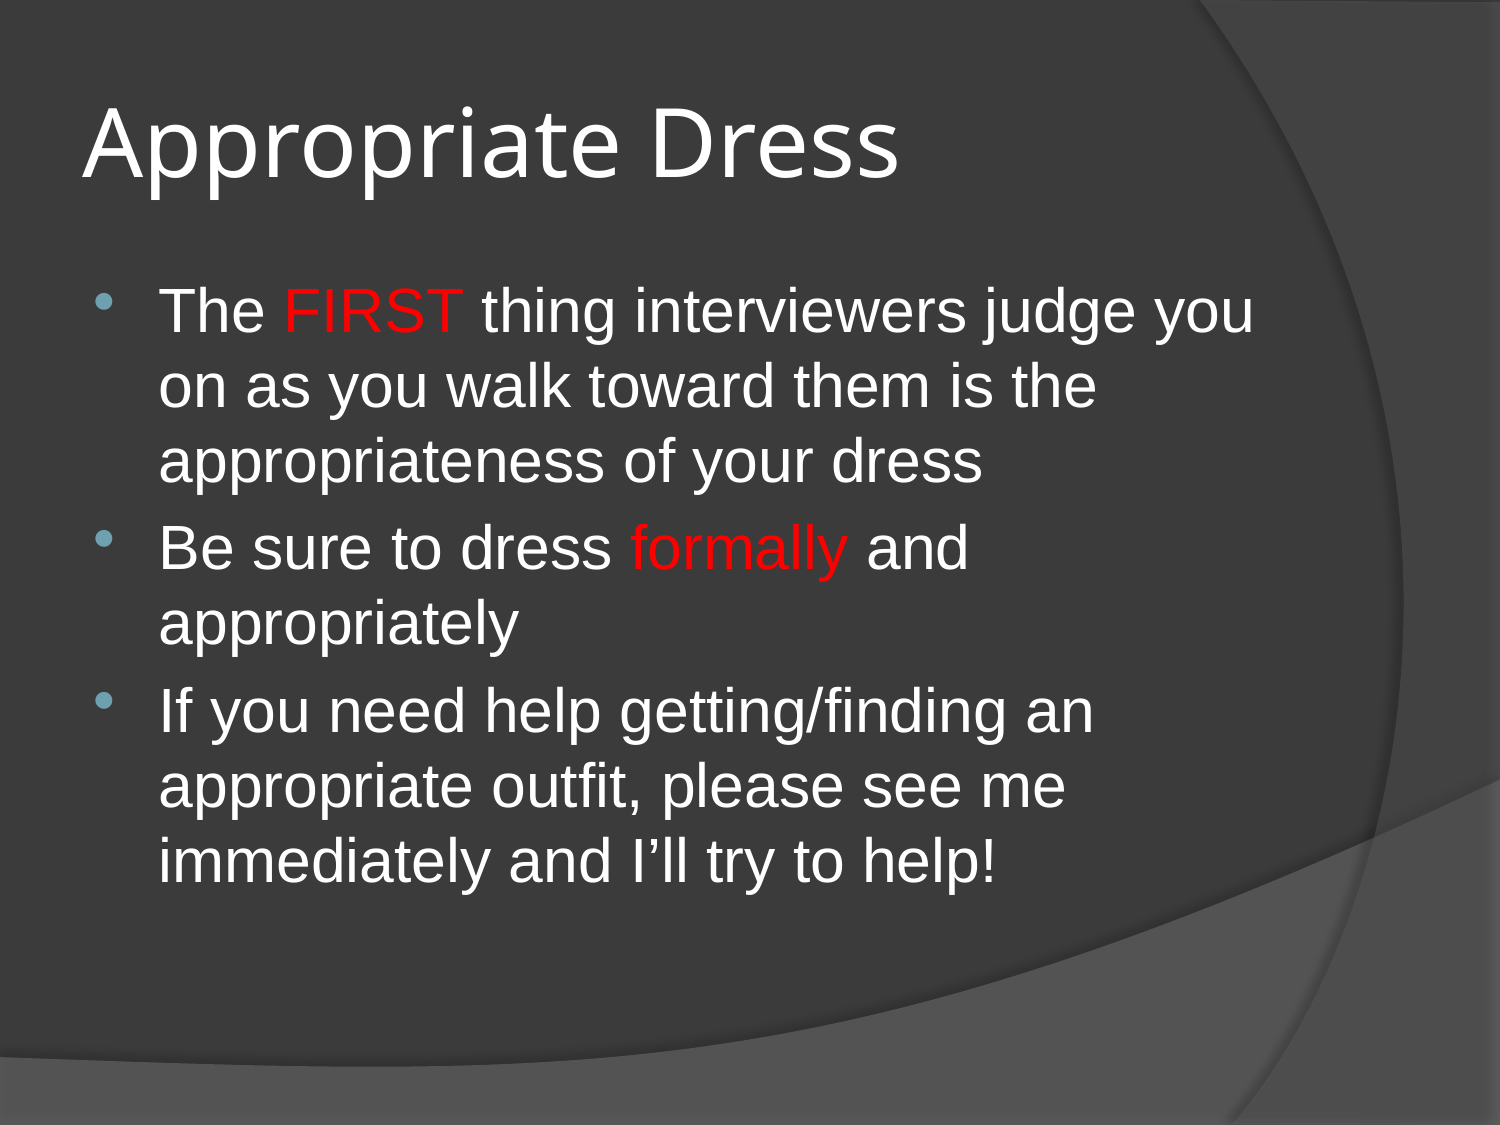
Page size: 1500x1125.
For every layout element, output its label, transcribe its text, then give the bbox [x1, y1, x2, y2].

title Appropriate Dress [75, 45, 1300, 233]
list The FIRST thing interviewers judge you on as you walk toward them is the appropriateness of your dress Be sure to dress formally and appropriately If you need help getting/finding an appropriate outfit, please see me immediately and I’ll try to help! [75, 262, 1300, 1005]
